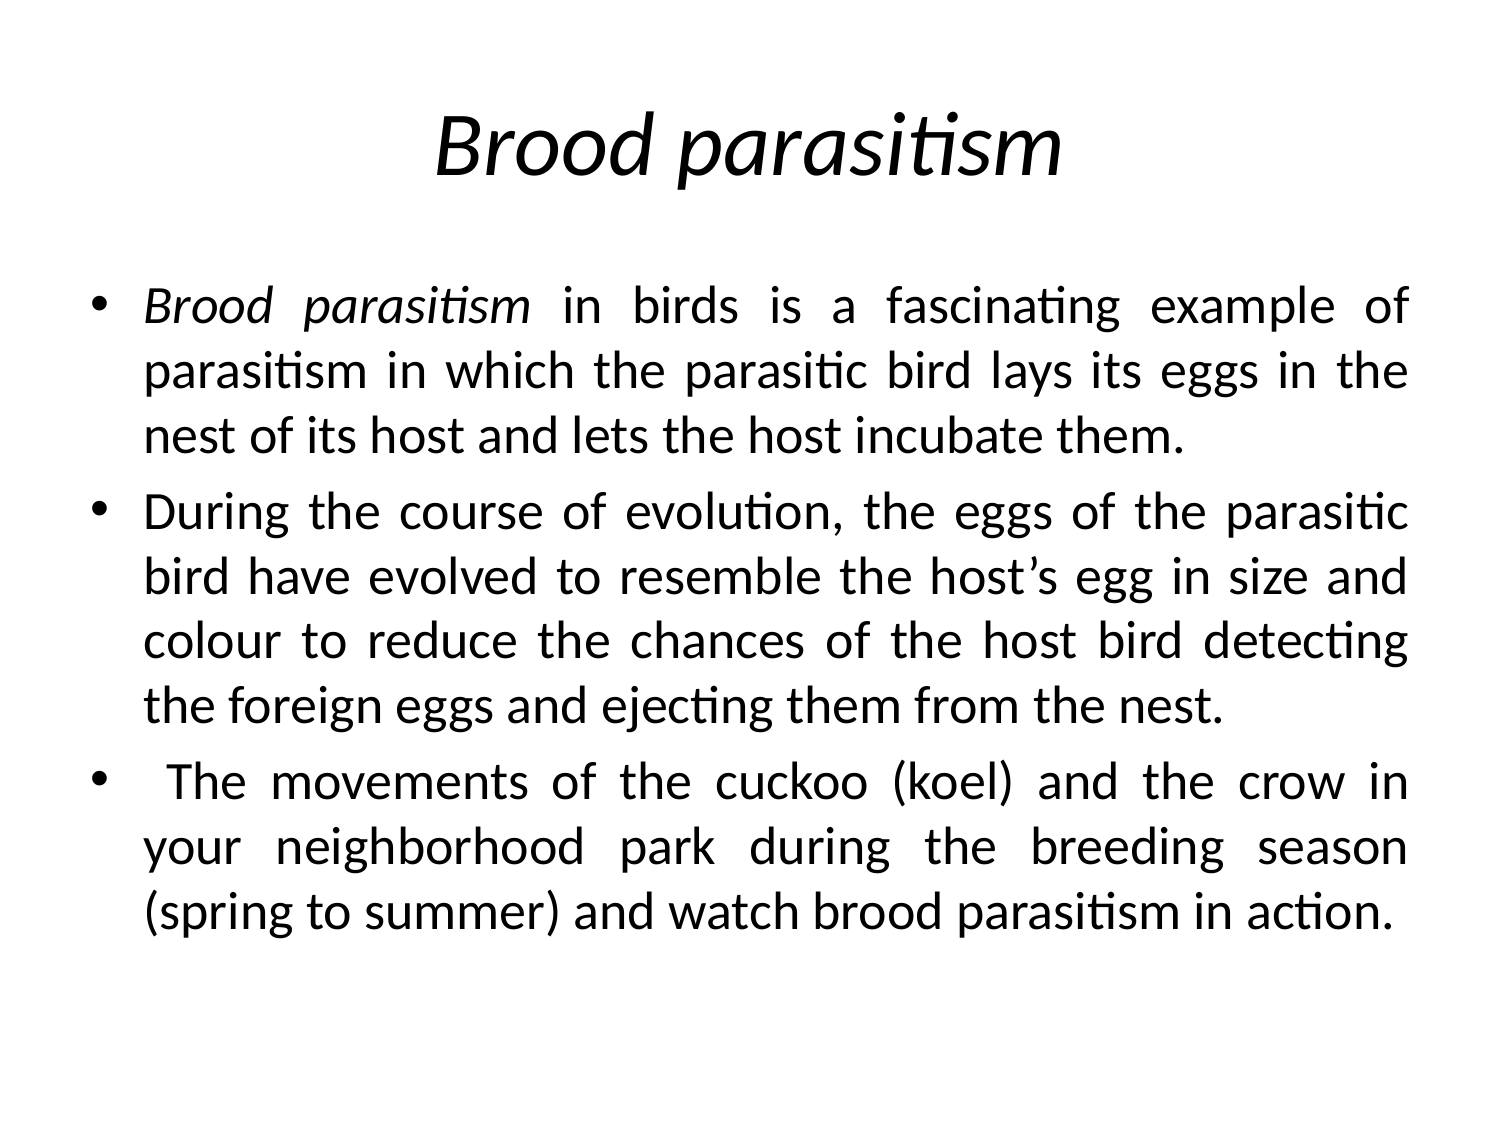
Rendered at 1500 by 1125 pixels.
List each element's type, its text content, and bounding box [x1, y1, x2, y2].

list Brood parasitism in birds is a fascinating example of parasitism in which the parasitic bird lays its eggs in the nest of its host and lets the host incubate them. During the course of evolution, the eggs of the parasitic bird have evolved to resemble the host’s egg in size and colour to reduce the chances of the host bird detecting the foreign eggs and ejecting them from the nest. The movements of the cuckoo (koel) and the crow in your neighborhood park during the breeding season (spring to summer) and watch brood parasitism in action. [75, 262, 1425, 1005]
title Brood parasitism [75, 45, 1425, 233]
